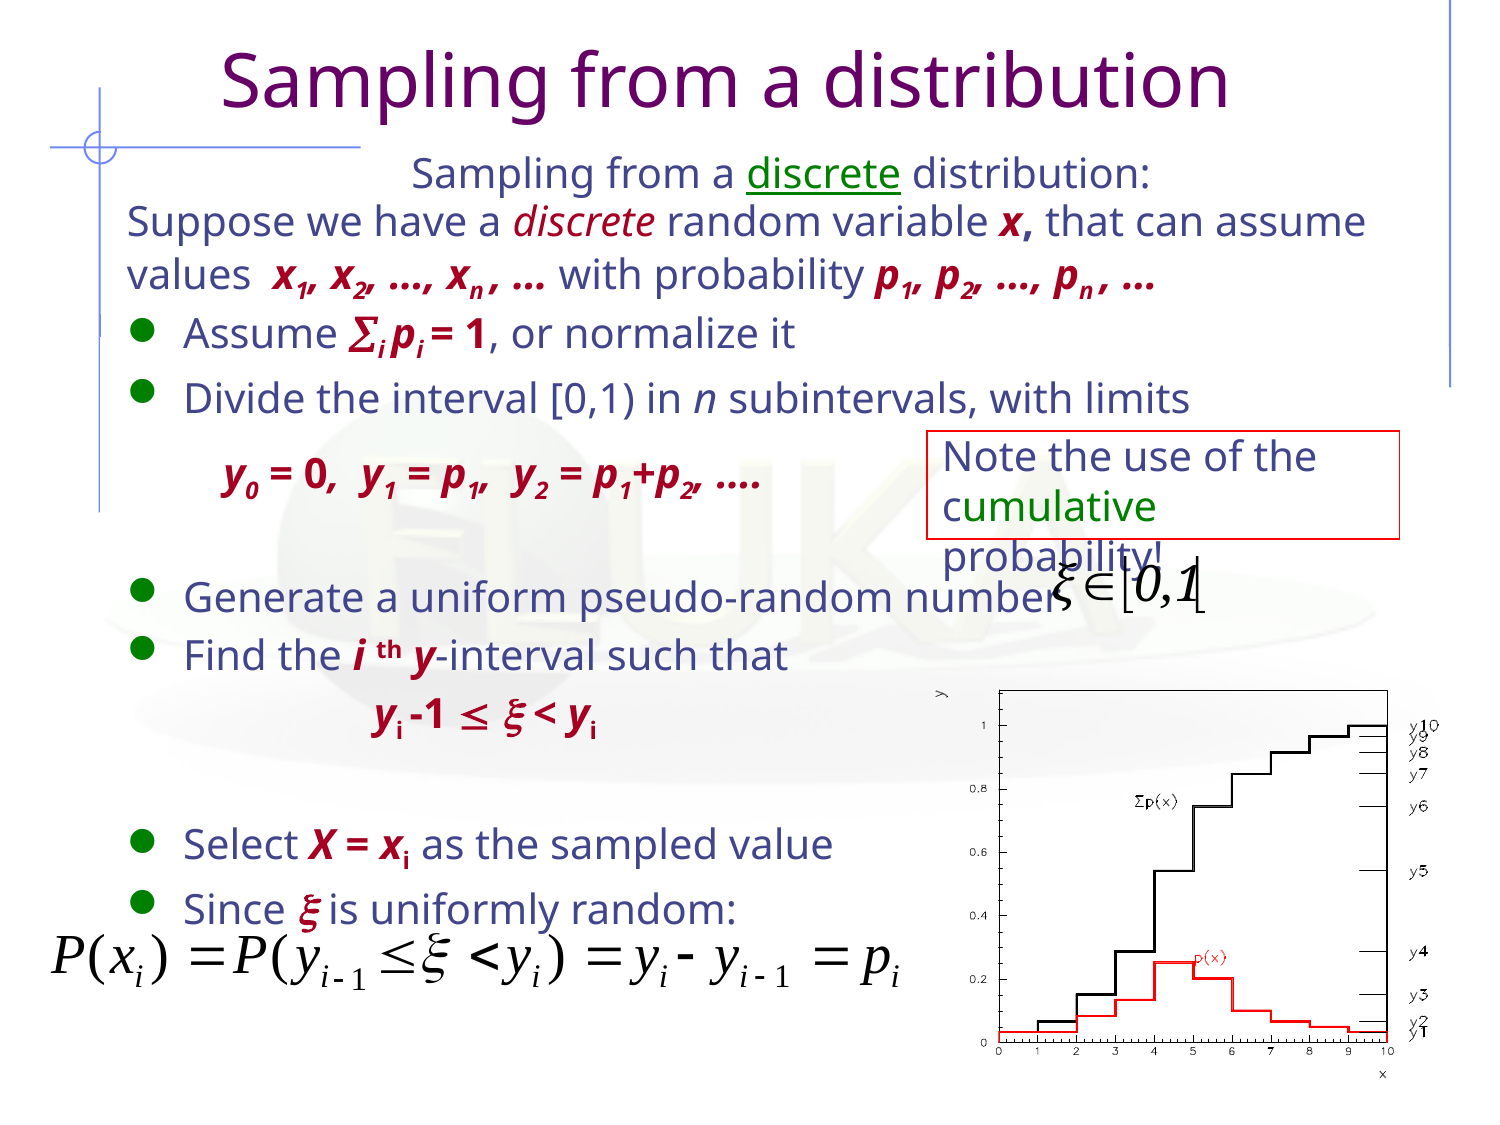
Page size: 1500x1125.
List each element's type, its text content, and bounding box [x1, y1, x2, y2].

text_box Sampling from a distribution [49, 24, 1463, 150]
text_box Note the use of the cumulative probability! [927, 422, 1400, 431]
text_box [927, 431, 1400, 539]
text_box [1045, 555, 1217, 612]
text_box Note the use of the cumulative probability! [927, 539, 1400, 588]
text_box Sampling from a discrete distribution: Suppose we have a discrete random variable x, that can assume values x1, x2, …, xn , … with probability p1, p2, …, pn , … Assume i pi = 1, or normalize it Divide the interval [0,1) in n subintervals, with limits y0 = 0, y1 = p1, y2 = p1+p2, …. Generate a uniform pseudo-random number Find the i th y-interval such that yi -1   < yi Select X = xi as the sampled value Since  is uniformly random: [112, 148, 1450, 749]
picture [100, 337, 1471, 1119]
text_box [40, 916, 909, 1012]
